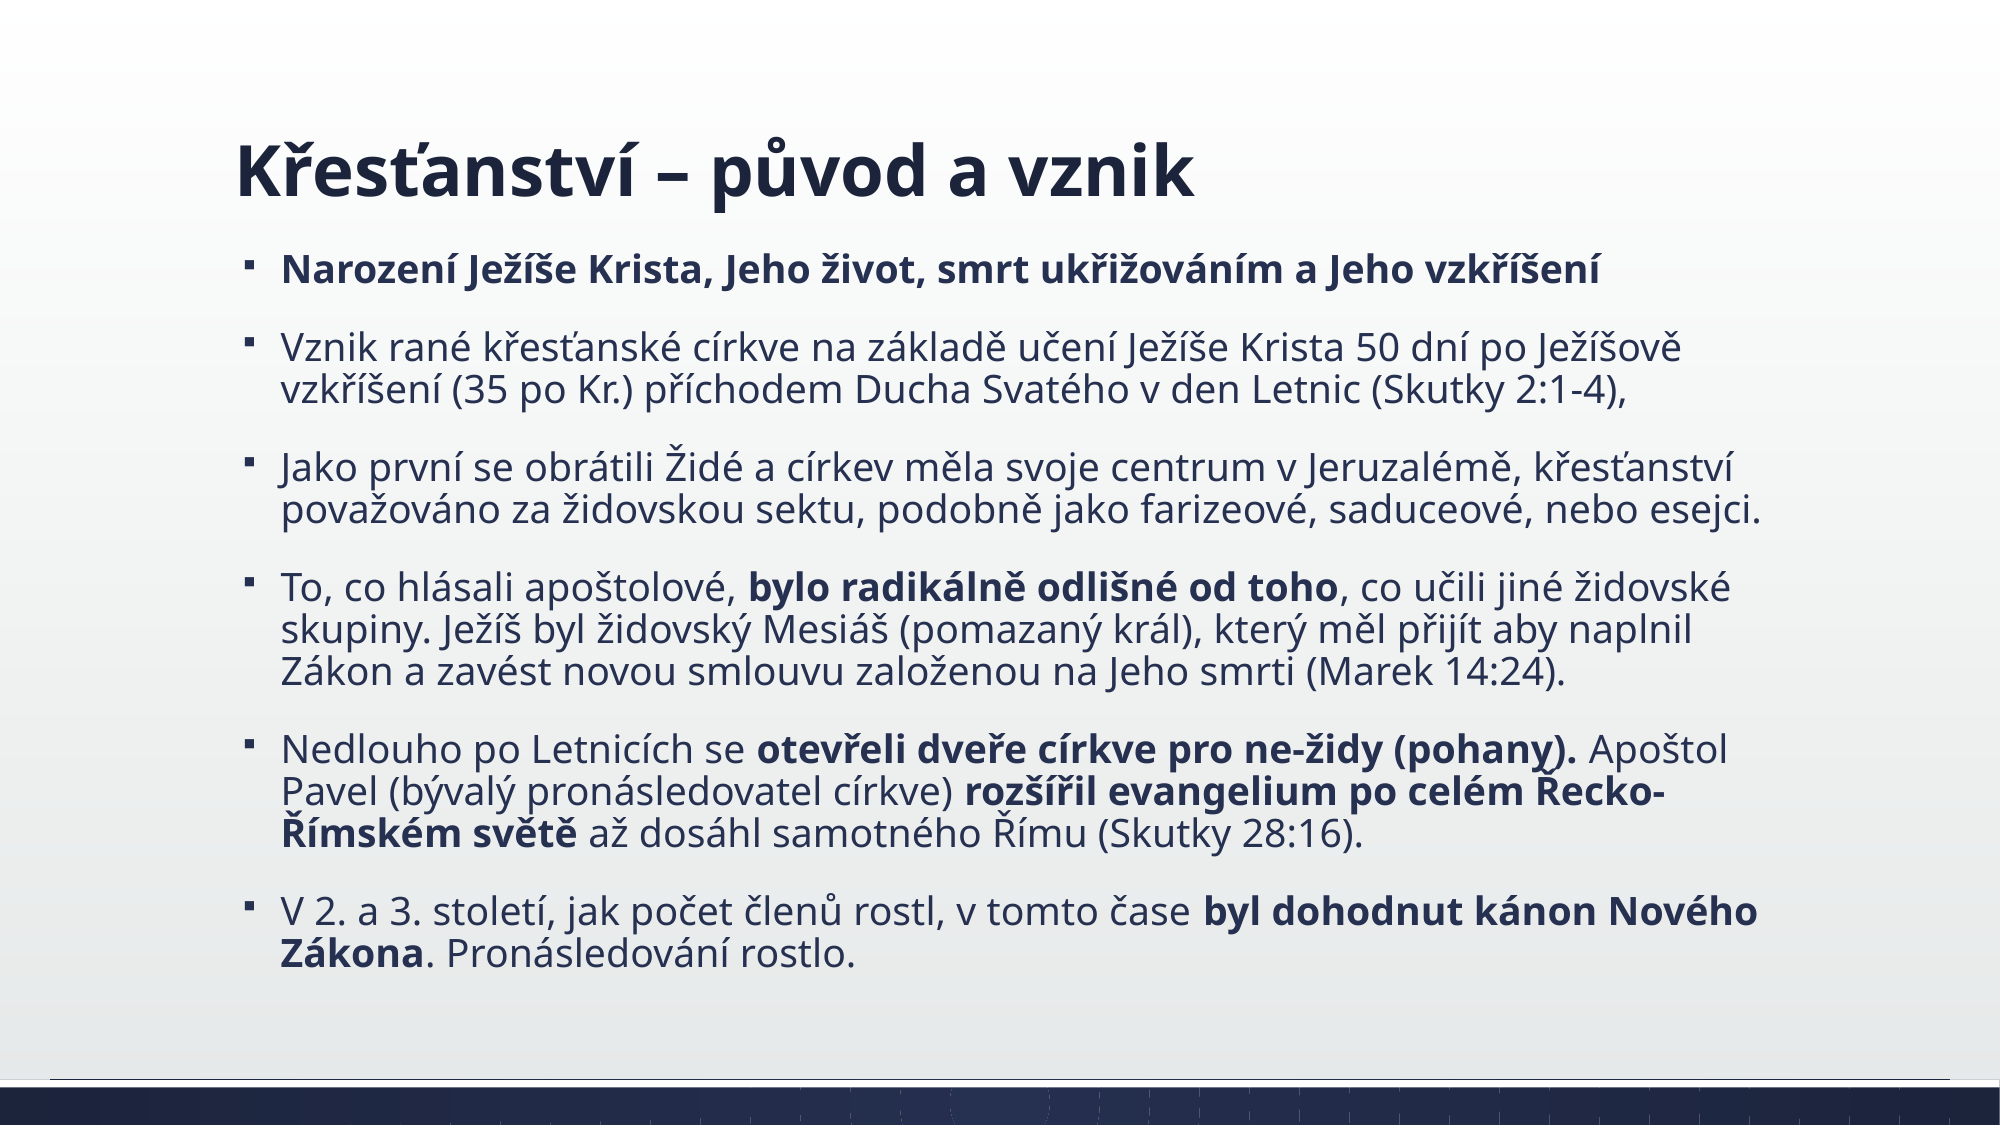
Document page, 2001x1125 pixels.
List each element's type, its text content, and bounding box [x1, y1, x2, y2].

title Křesťanství – původ a vznik [219, 76, 1780, 220]
list Narození Ježíše Krista, Jeho život, smrt ukřižováním a Jeho vzkříšení Vznik rané křesťanské církve na základě učení Ježíše Krista 50 dní po Ježíšově vzkříšení (35 po Kr.) příchodem Ducha Svatého v den Letnic (Skutky 2:1-4), Jako první se obrátili Židé a církev měla svoje centrum v Jeruzalémě, křesťanství považováno za židovskou sektu, podobně jako farizeové, saduceové, nebo esejci. To, co hlásali apoštolové, bylo radikálně odlišné od toho, co učili jiné židovské skupiny. Ježíš byl židovský Mesiáš (pomazaný král), který měl přijít aby naplnil Zákon a zavést novou smlouvu založenou na Jeho smrti (Marek 14:24). Nedlouho po Letnicích se otevřeli dveře církve pro ne-židy (pohany). Apoštol Pavel (bývalý pronásledovatel církve) rozšířil evangelium po celém Řecko-Římském světě až dosáhl samotného Římu (Skutky 28:16). V 2. a 3. století, jak počet členů rostl, v tomto čase byl dohodnut kánon Nového Zákona. Pronásledování rostlo. [219, 242, 1780, 1086]
